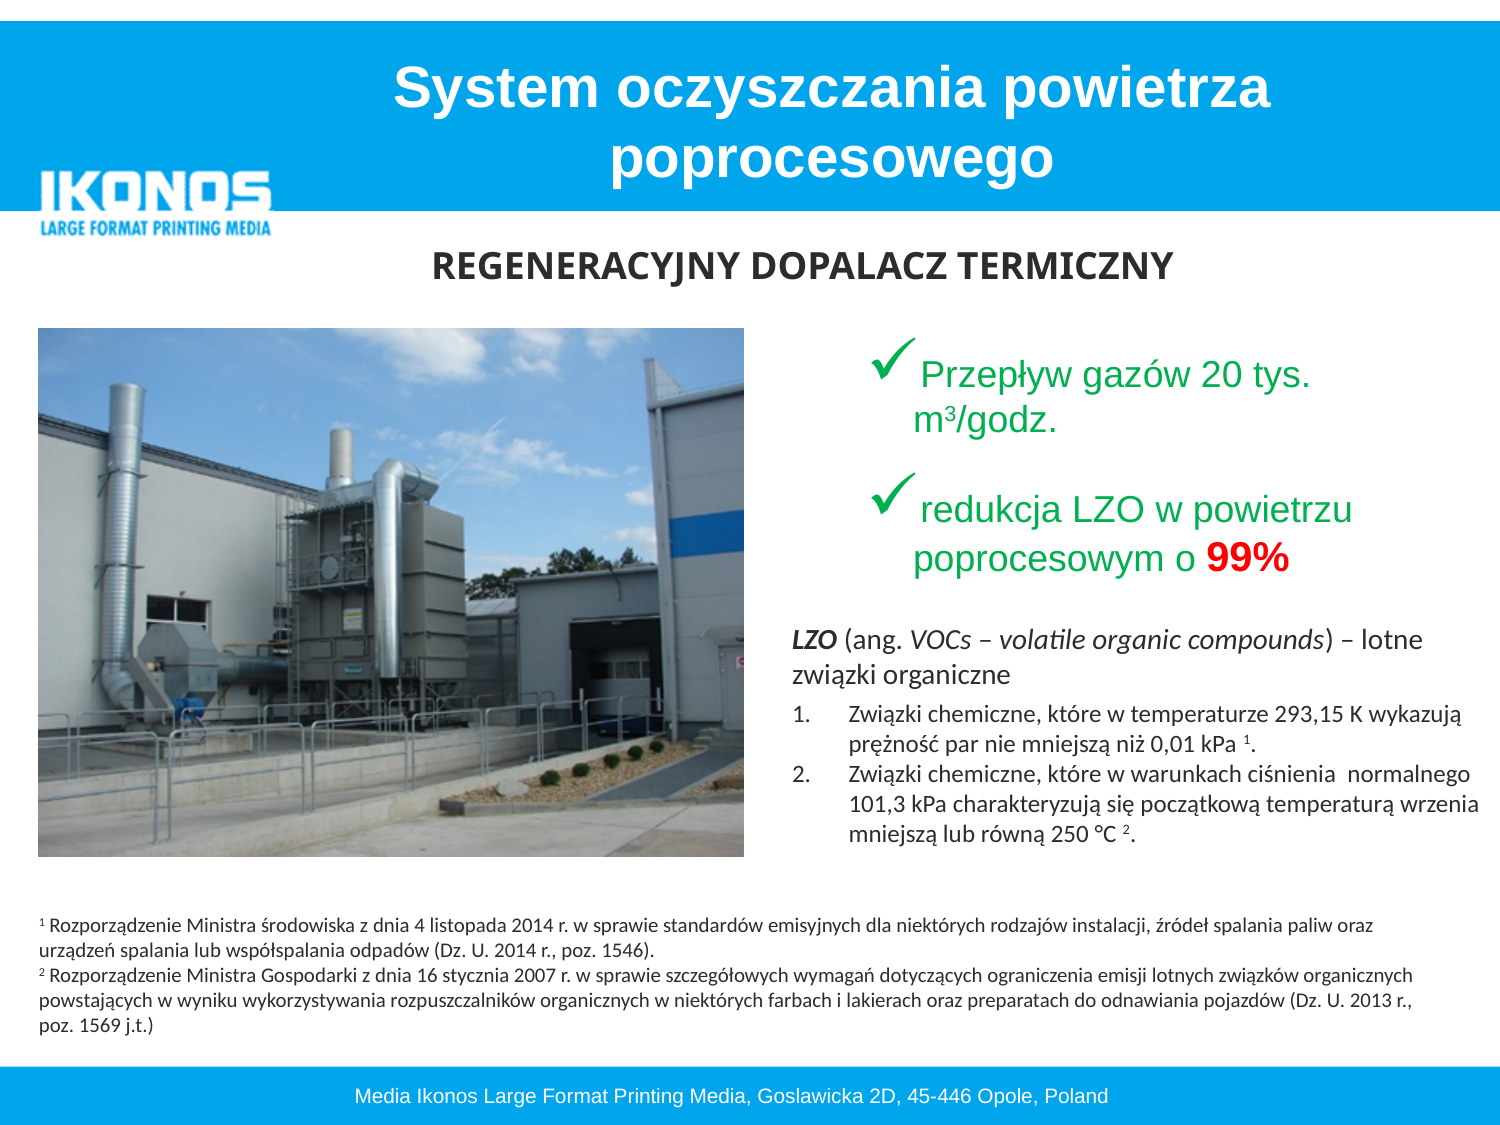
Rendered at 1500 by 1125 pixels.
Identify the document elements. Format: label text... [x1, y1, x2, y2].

text_box Przepływ gazów 20 tys. m3/godz. redukcja LZO w powietrzu poprocesowym o 99% [851, 342, 1384, 588]
text_box Związki chemiczne, które w temperaturze 293,15 K wykazują prężność par nie mniejszą niż 0,01 kPa 1. Związki chemiczne, które w warunkach ciśnienia normalnego 101,3 kPa charakteryzują się początkową temperaturą wrzenia mniejszą lub równą 250 °C 2. [777, 659, 1500, 855]
text_box System oczyszczania powietrza poprocesowego [241, 42, 1424, 197]
picture [38, 328, 744, 858]
text_box LZO (ang. VOCs – volatile organic compounds) – lotne związki organiczne [777, 612, 1458, 698]
text_box REGENERACYJNY DOPALACZ TERMICZNY [416, 234, 1384, 295]
picture [232, 171, 241, 196]
picture [39, 171, 274, 241]
text_box 1 Rozporządzenie Ministra środowiska z dnia 4 listopada 2014 r. w sprawie standardów emisyjnych dla niektórych rodzajów instalacji, źródeł spalania paliw oraz urządzeń spalania lub współspalania odpadów (Dz. U. 2014 r., poz. 1546). 2 Rozporządzenie Ministra Gospodarki z dnia 16 stycznia 2007 r. w sprawie szczegółowych wymagań dotyczących ograniczenia emisji lotnych związków organicznych powstających w wyniku wykorzystywania rozpuszczalników organicznych w niektórych farbach i lakierach oraz preparatach do odnawiania pojazdów (Dz. U. 2013 r., poz. 1569 j.t.) [24, 904, 1464, 1045]
